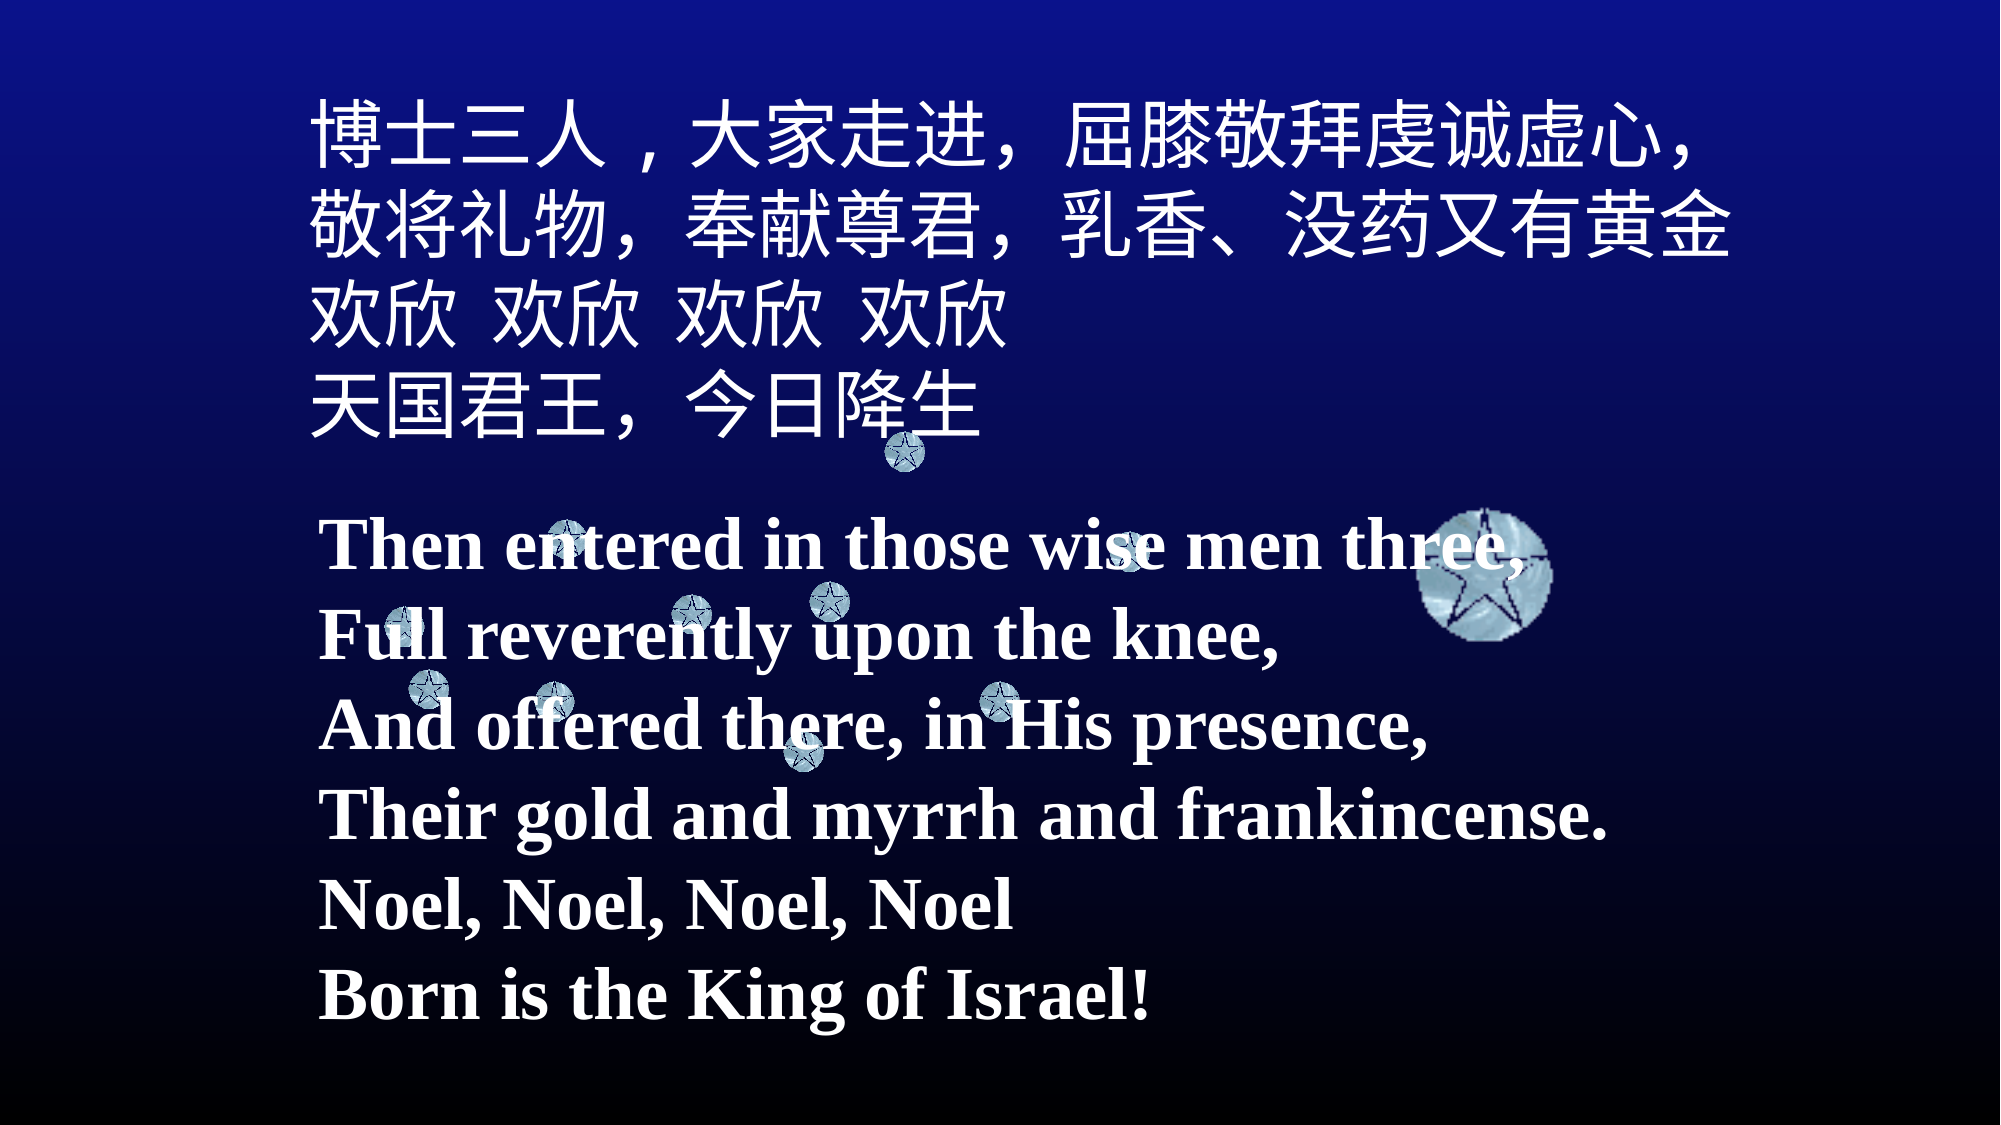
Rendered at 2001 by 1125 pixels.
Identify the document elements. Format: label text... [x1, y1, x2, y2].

picture [774, 724, 834, 778]
picture [374, 599, 434, 653]
picture [399, 662, 459, 716]
text_box 博士三人,大家走进，屈膝敬拜虔诚虚心， 敬将礼物，奉献尊君，乳香、没药又有黄金 欢欣 欢欣 欢欣 欢欣 天国君王，今日降生 [293, 80, 1754, 455]
picture [874, 424, 934, 478]
picture [662, 587, 721, 641]
picture [970, 674, 1029, 728]
picture [1099, 524, 1159, 578]
picture [537, 512, 596, 566]
picture [524, 674, 584, 728]
picture [799, 574, 859, 628]
text_box Then en­tered in those wise men three, Full rev­er­ent­ly up­on the knee, And of­fered there, in His pre­sence, Their gold and myrrh and frank­in­cense. Noel, Noel, Noel, Noel Born is the King of Israel! [304, 487, 1625, 1043]
picture [1387, 487, 1584, 664]
